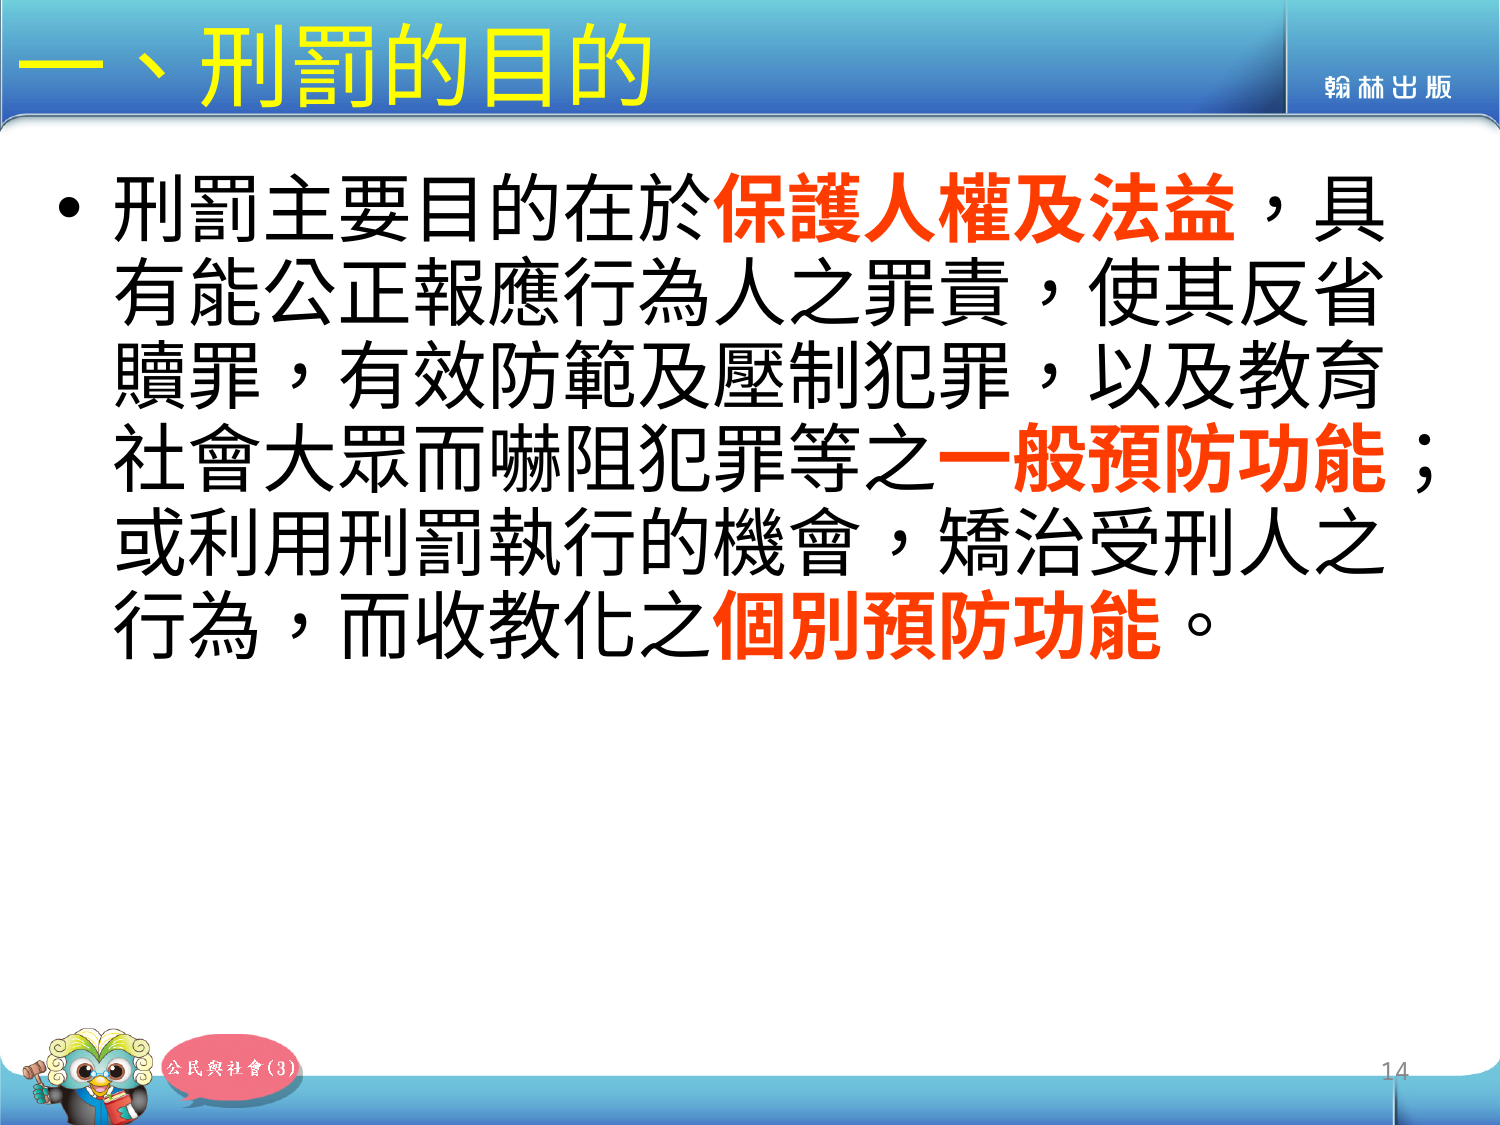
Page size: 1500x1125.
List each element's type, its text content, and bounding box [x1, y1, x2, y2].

list 刑罰主要目的在於保護人權及法益，具有能公正報應行為人之罪責，使其反省贖罪，有效防範及壓制犯罪，以及教育社會大眾而嚇阻犯罪等之一般預防功能；或利用刑罰執行的機會，矯治受刑人之行為，而收教化之個別預防功能。 [41, 160, 1459, 965]
slide_number 14 [1074, 1042, 1425, 1103]
picture [0, 0, 1500, 1125]
title 一、刑罰的目的 [0, 1, 1350, 128]
